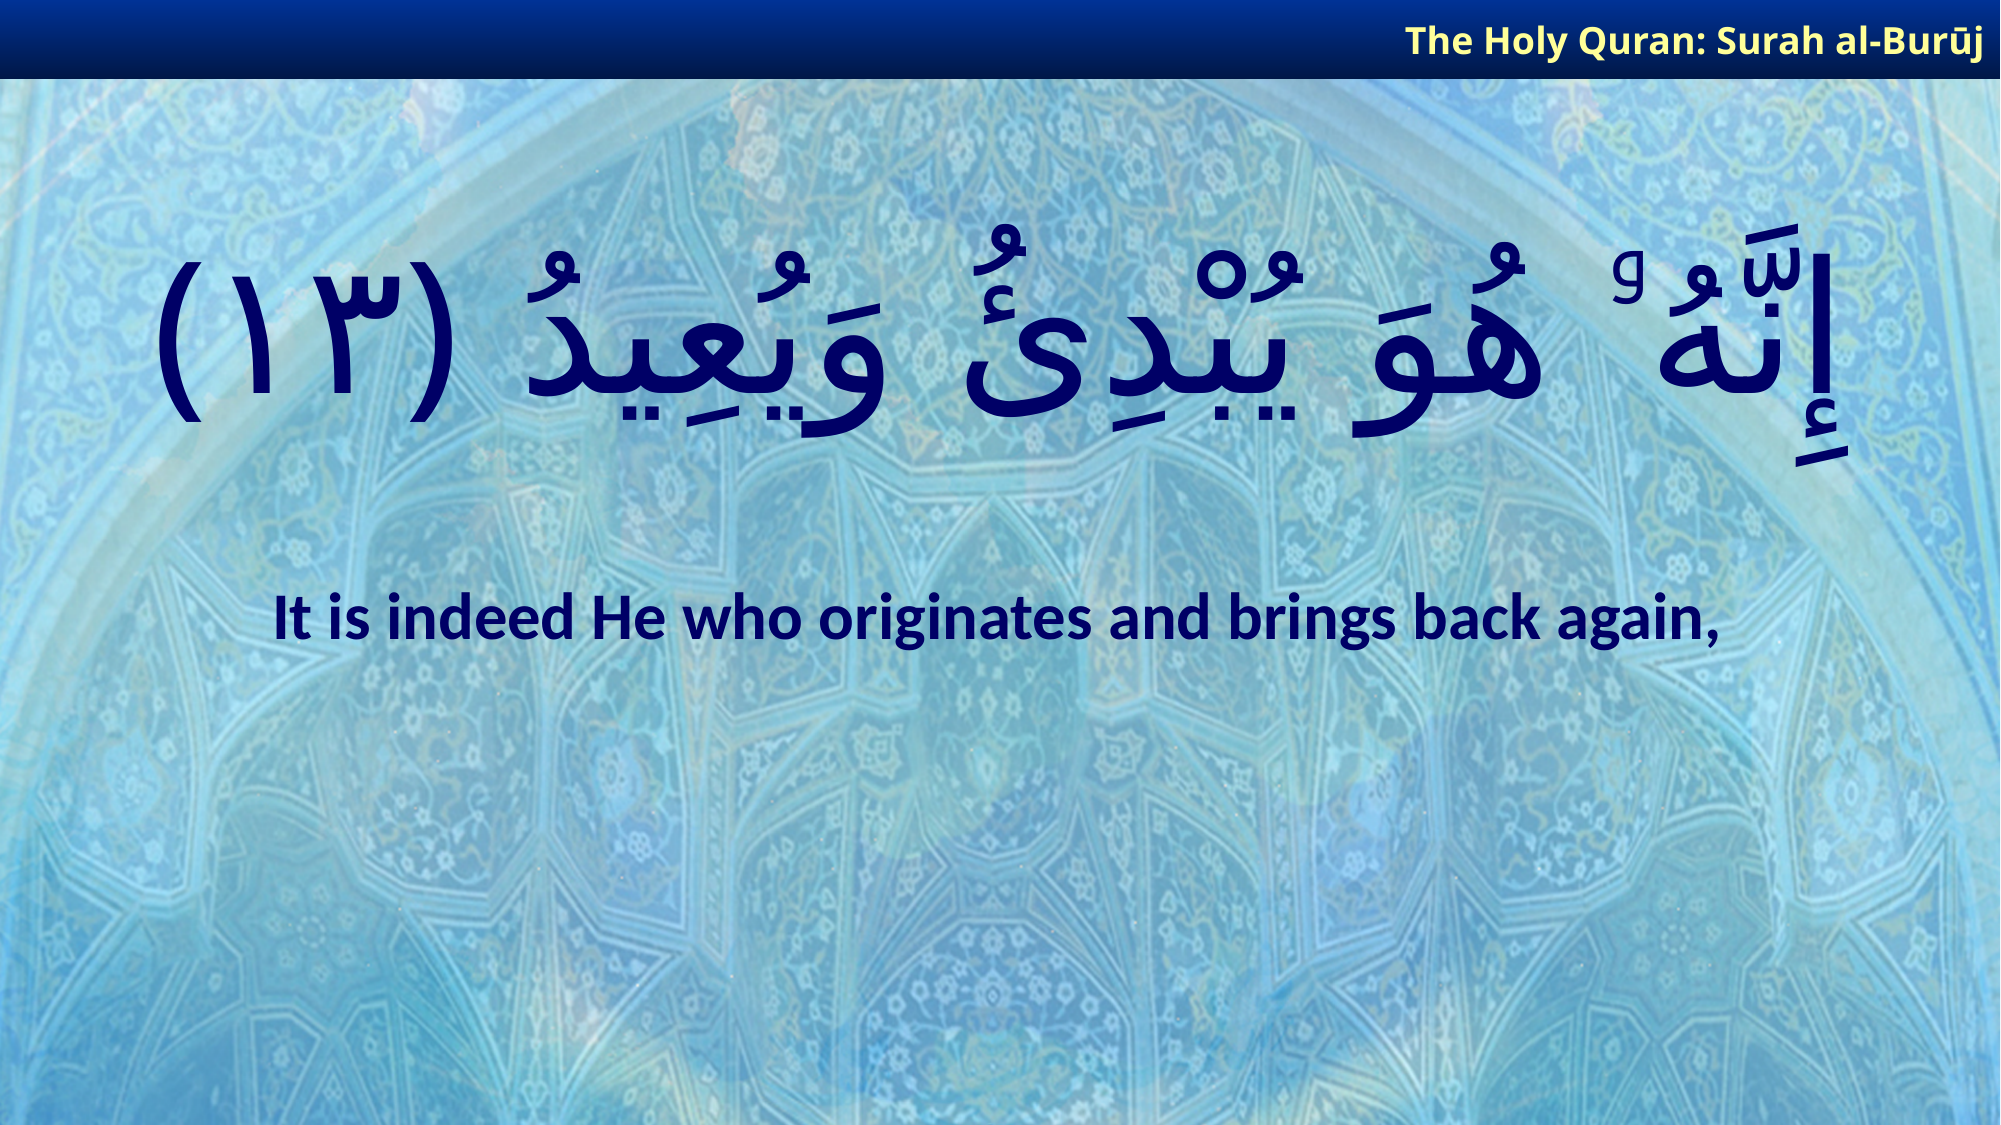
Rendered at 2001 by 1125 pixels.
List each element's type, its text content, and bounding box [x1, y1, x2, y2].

text_box The Holy Quran: Surah al-Burūj [0, 0, 2000, 79]
title إِنَّهُۥ هُوَ يُبْدِئُ وَيُعِيدُ ﴿١٣﴾ [0, 231, 2000, 473]
subtitle It is indeed He who originates and brings back again, [7, 574, 1989, 862]
picture [0, 0, 2001, 1125]
